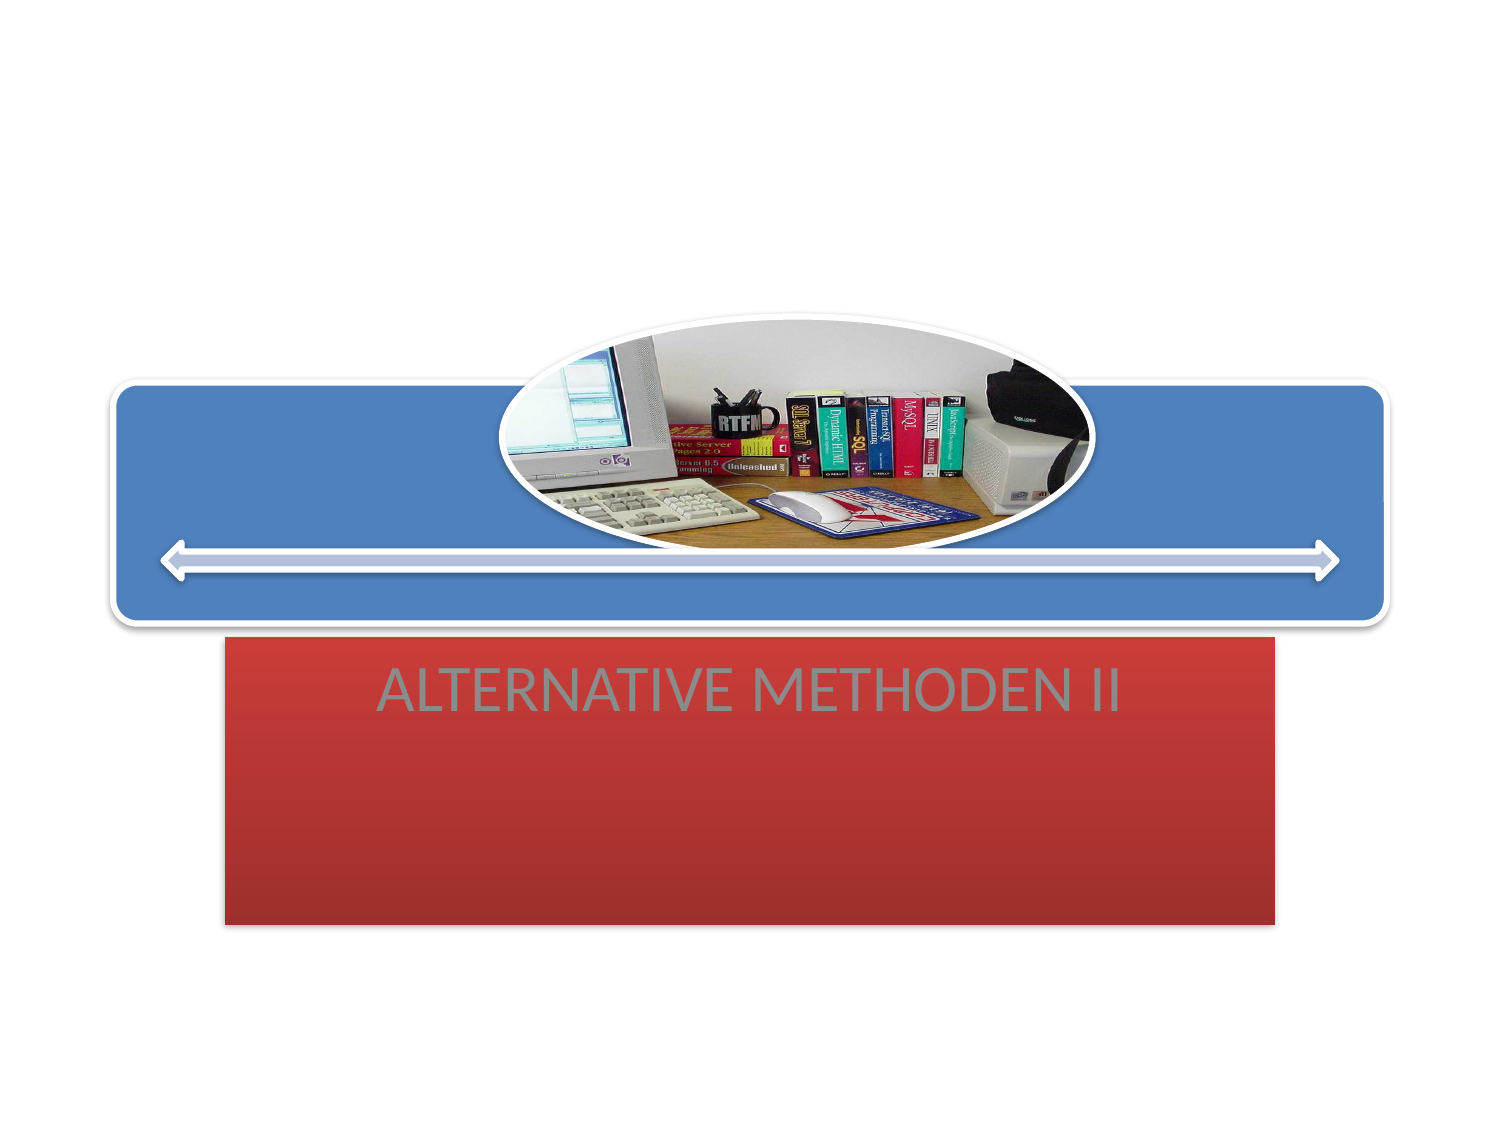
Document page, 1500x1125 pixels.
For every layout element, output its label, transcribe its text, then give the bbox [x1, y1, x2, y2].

picture [608, 320, 987, 349]
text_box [112, 349, 1388, 591]
subtitle ALTERNATIVE METHODEN II [225, 637, 1275, 925]
